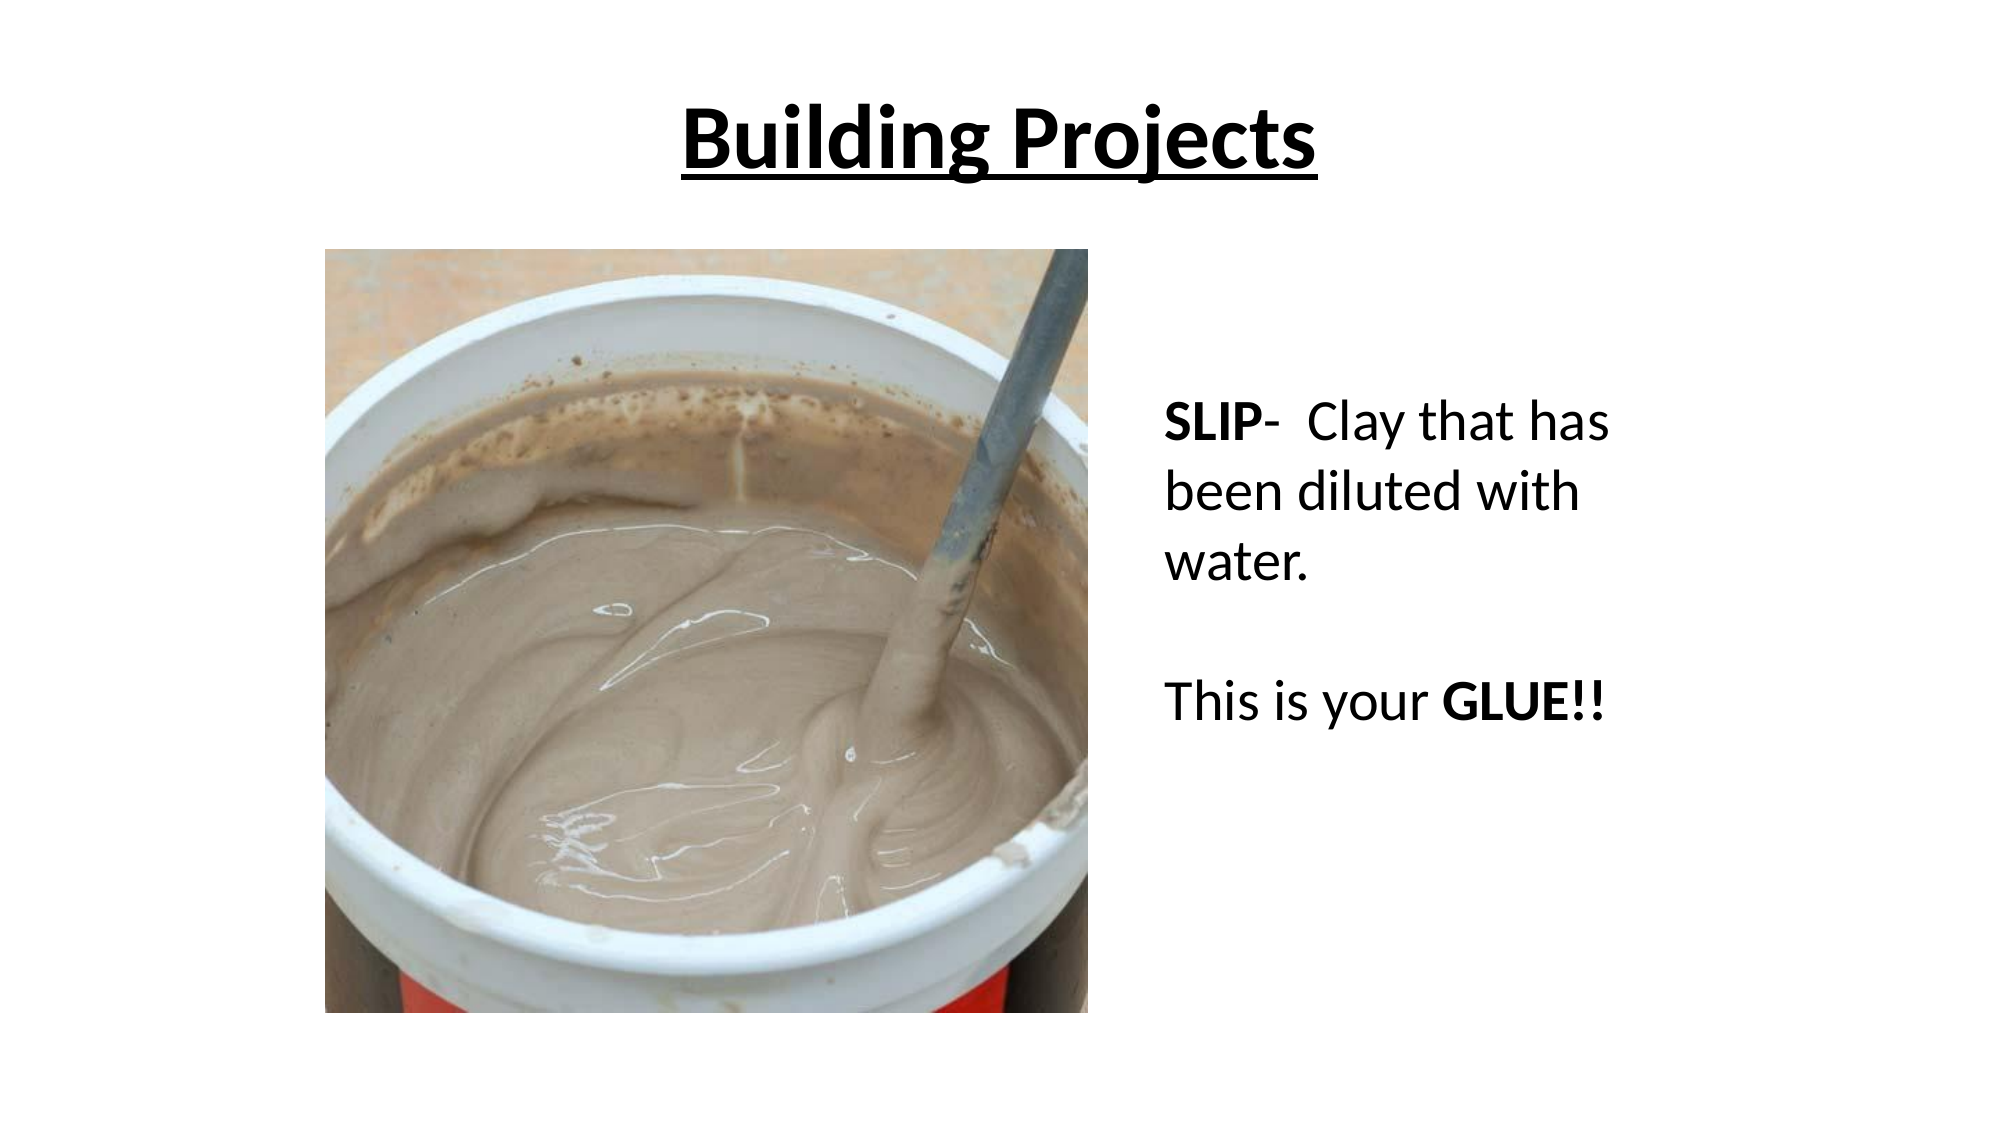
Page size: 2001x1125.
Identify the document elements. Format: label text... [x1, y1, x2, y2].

title Building Projects [324, 45, 1675, 233]
picture [325, 249, 1088, 1013]
text_box SLIP- Clay that has been diluted with water. This is your GLUE!! [1149, 375, 1688, 744]
